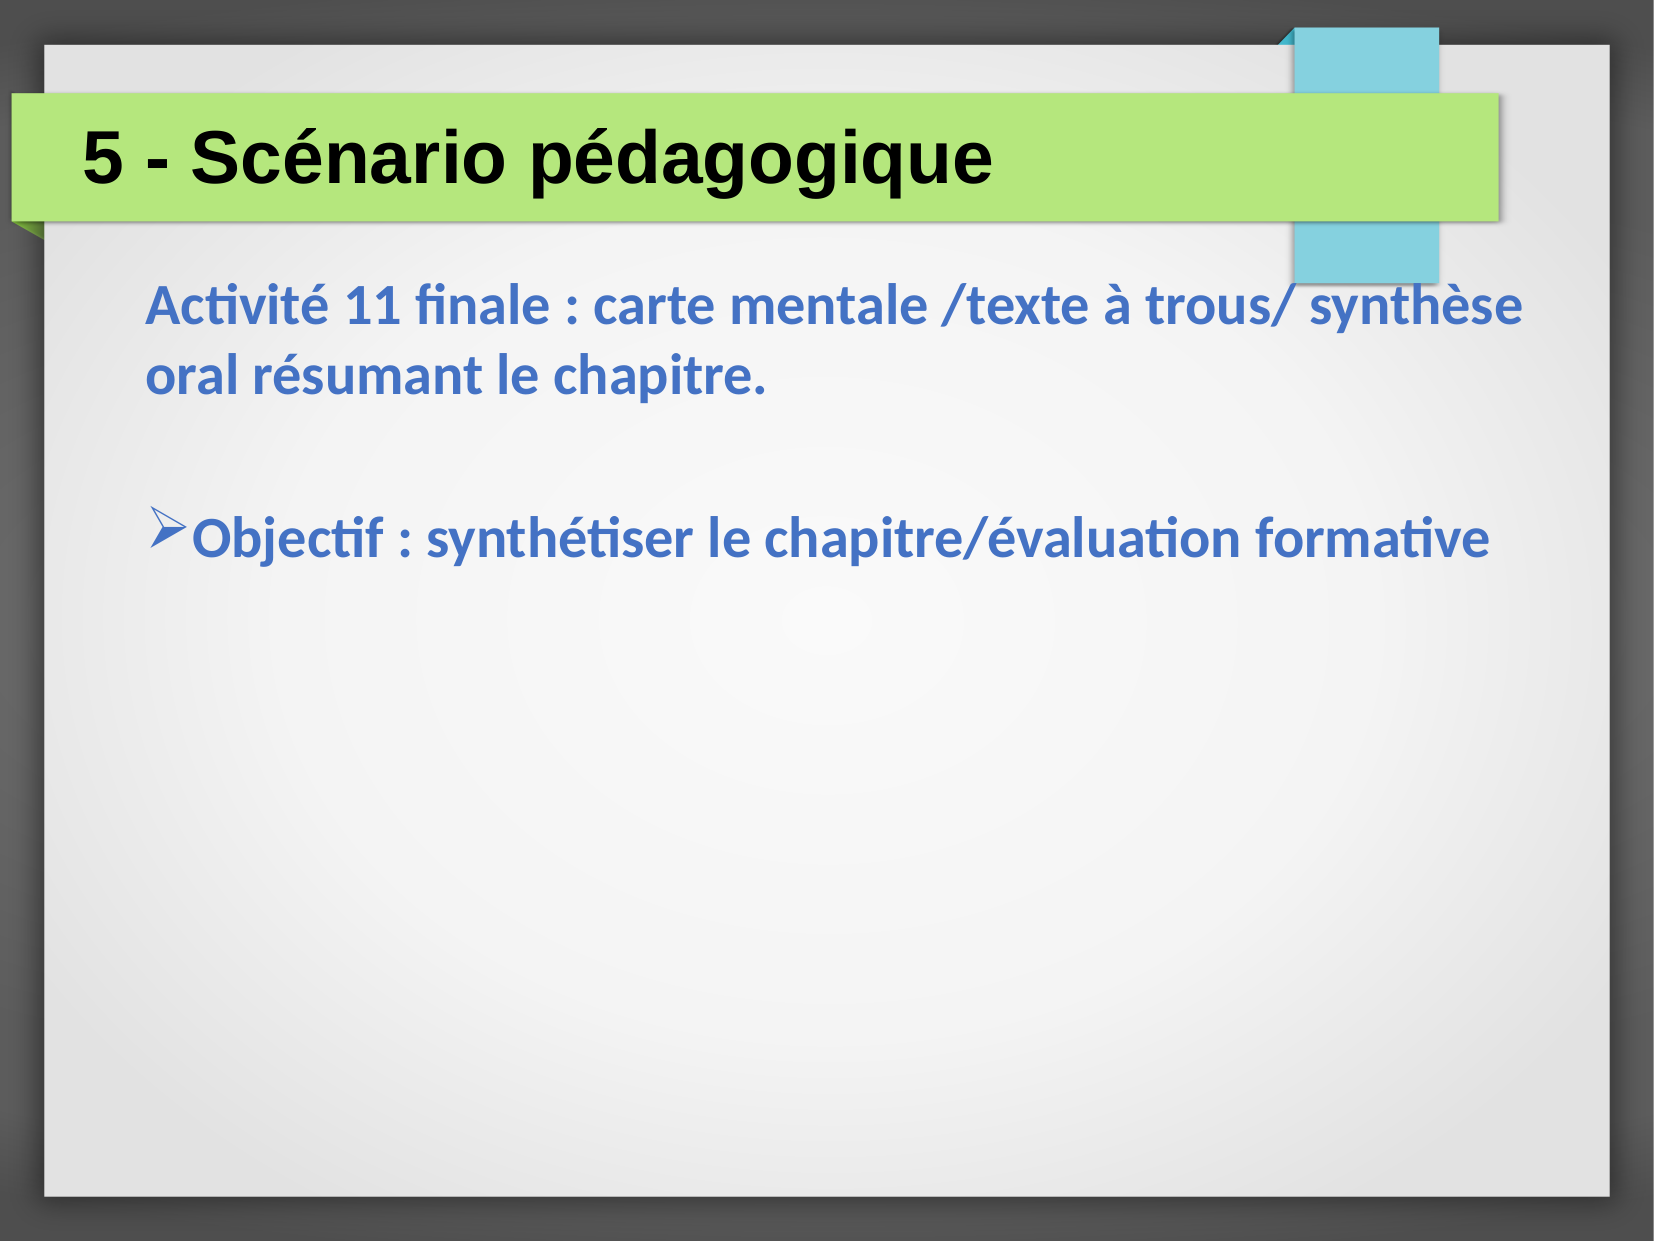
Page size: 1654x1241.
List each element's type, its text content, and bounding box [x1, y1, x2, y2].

list Activité 11 finale : carte mentale /texte à trous/ synthèse oral résumant le chapitre. Objectif : synthétiser le chapitre/évaluation formative [145, 265, 1571, 1098]
title 5 - Scénario pédagogique [82, 94, 1264, 213]
picture [0, 0, 1654, 1241]
